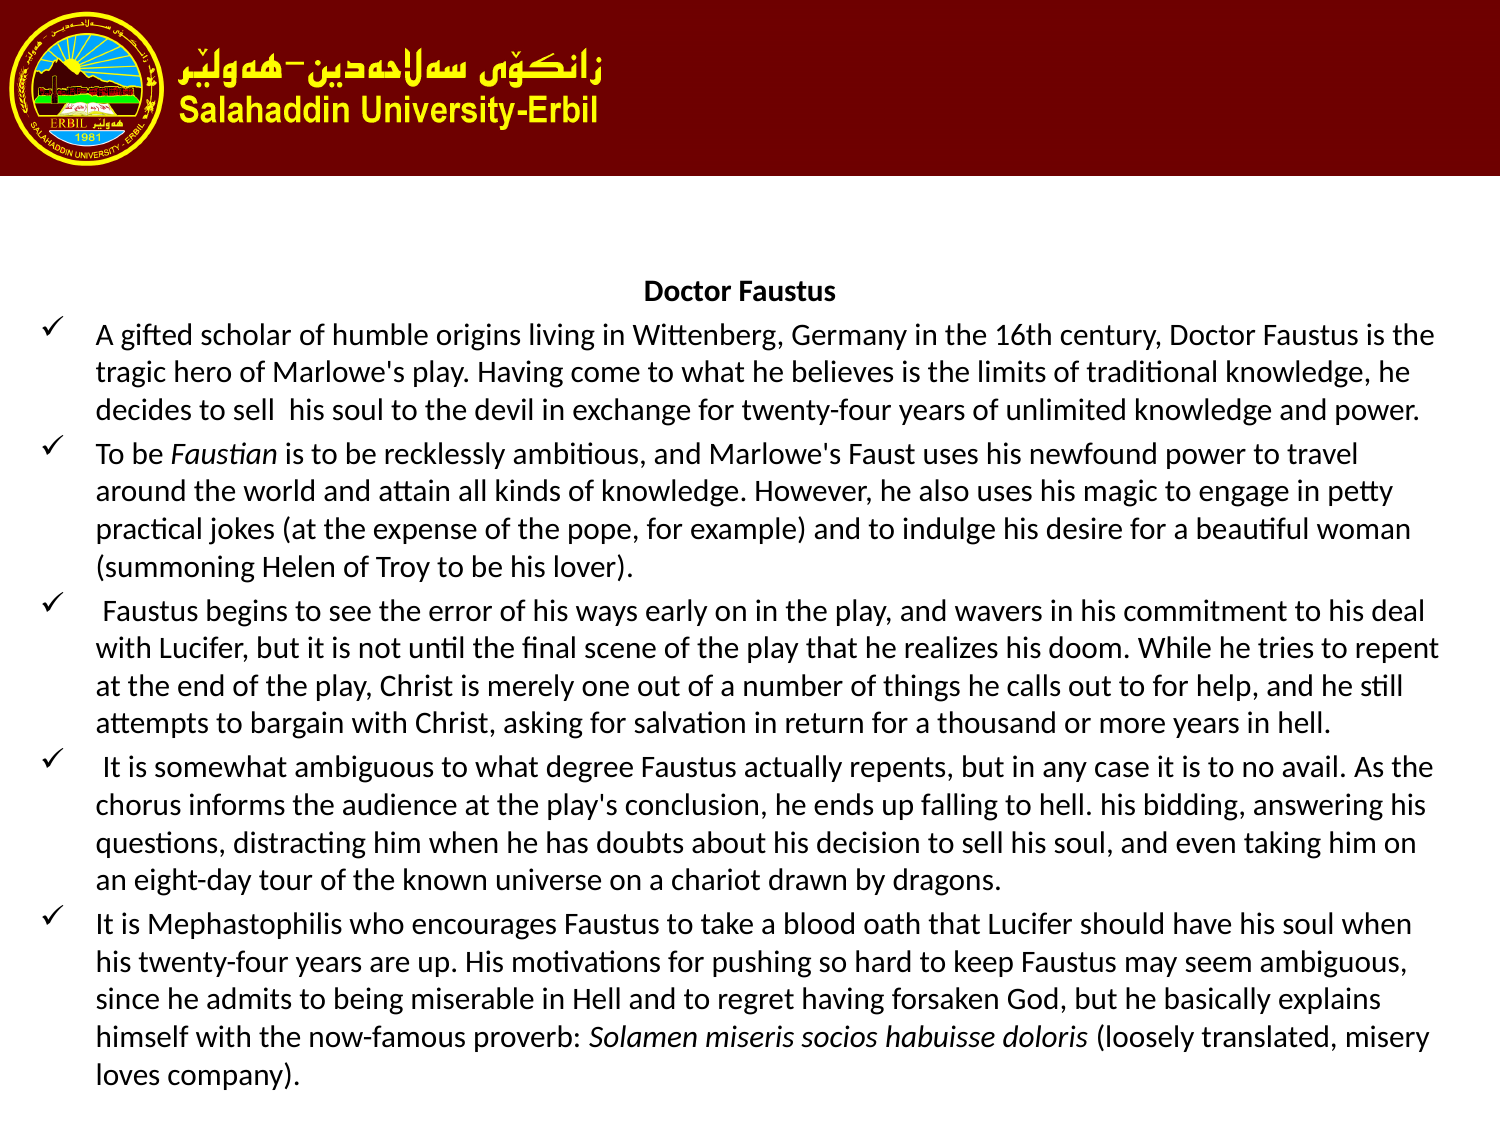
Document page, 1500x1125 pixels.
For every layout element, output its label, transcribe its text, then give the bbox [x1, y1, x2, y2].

list Doctor Faustus A gifted scholar of humble origins living in Wittenberg, Germany in the 16th century, Doctor Faustus is the tragic hero of Marlowe's play. Having come to what he believes is the limits of traditional knowledge, he decides to sell his soul to the devil in exchange for twenty-four years of unlimited knowledge and power. To be Faustian is to be recklessly ambitious, and Marlowe's Faust uses his newfound power to travel around the world and attain all kinds of knowledge. However, he also uses his magic to engage in petty practical jokes (at the expense of the pope, for example) and to indulge his desire for a beautiful woman (summoning Helen of Troy to be his lover). Faustus begins to see the error of his ways early on in the play, and wavers in his commitment to his deal with Lucifer, but it is not until the final scene of the play that he realizes his doom. While he tries to repent at the end of the play, Christ is merely one out of a number of things he calls out to for help, and he still attempts to bargain with Christ, asking for salvation in return for a thousand or more years in hell. It is somewhat ambiguous to what degree Faustus actually repents, but in any case it is to no avail. As the chorus informs the audience at the play's conclusion, he ends up falling to hell. his bidding, answering his questions, distracting him when he has doubts about his decision to sell his soul, and even taking him on an eight-day tour of the known universe on a chariot drawn by dragons. It is Mephastophilis who encourages Faustus to take a blood oath that Lucifer should have his soul when his twenty-four years are up. His motivations for pushing so hard to keep Faustus may seem ambiguous, since he admits to being miserable in Hell and to regret having forsaken God, but he basically explains himself with the now-famous proverb: Solamen miseris socios habuisse doloris (loosely translated, misery loves company). [24, 262, 1463, 1125]
picture [0, 0, 1500, 176]
